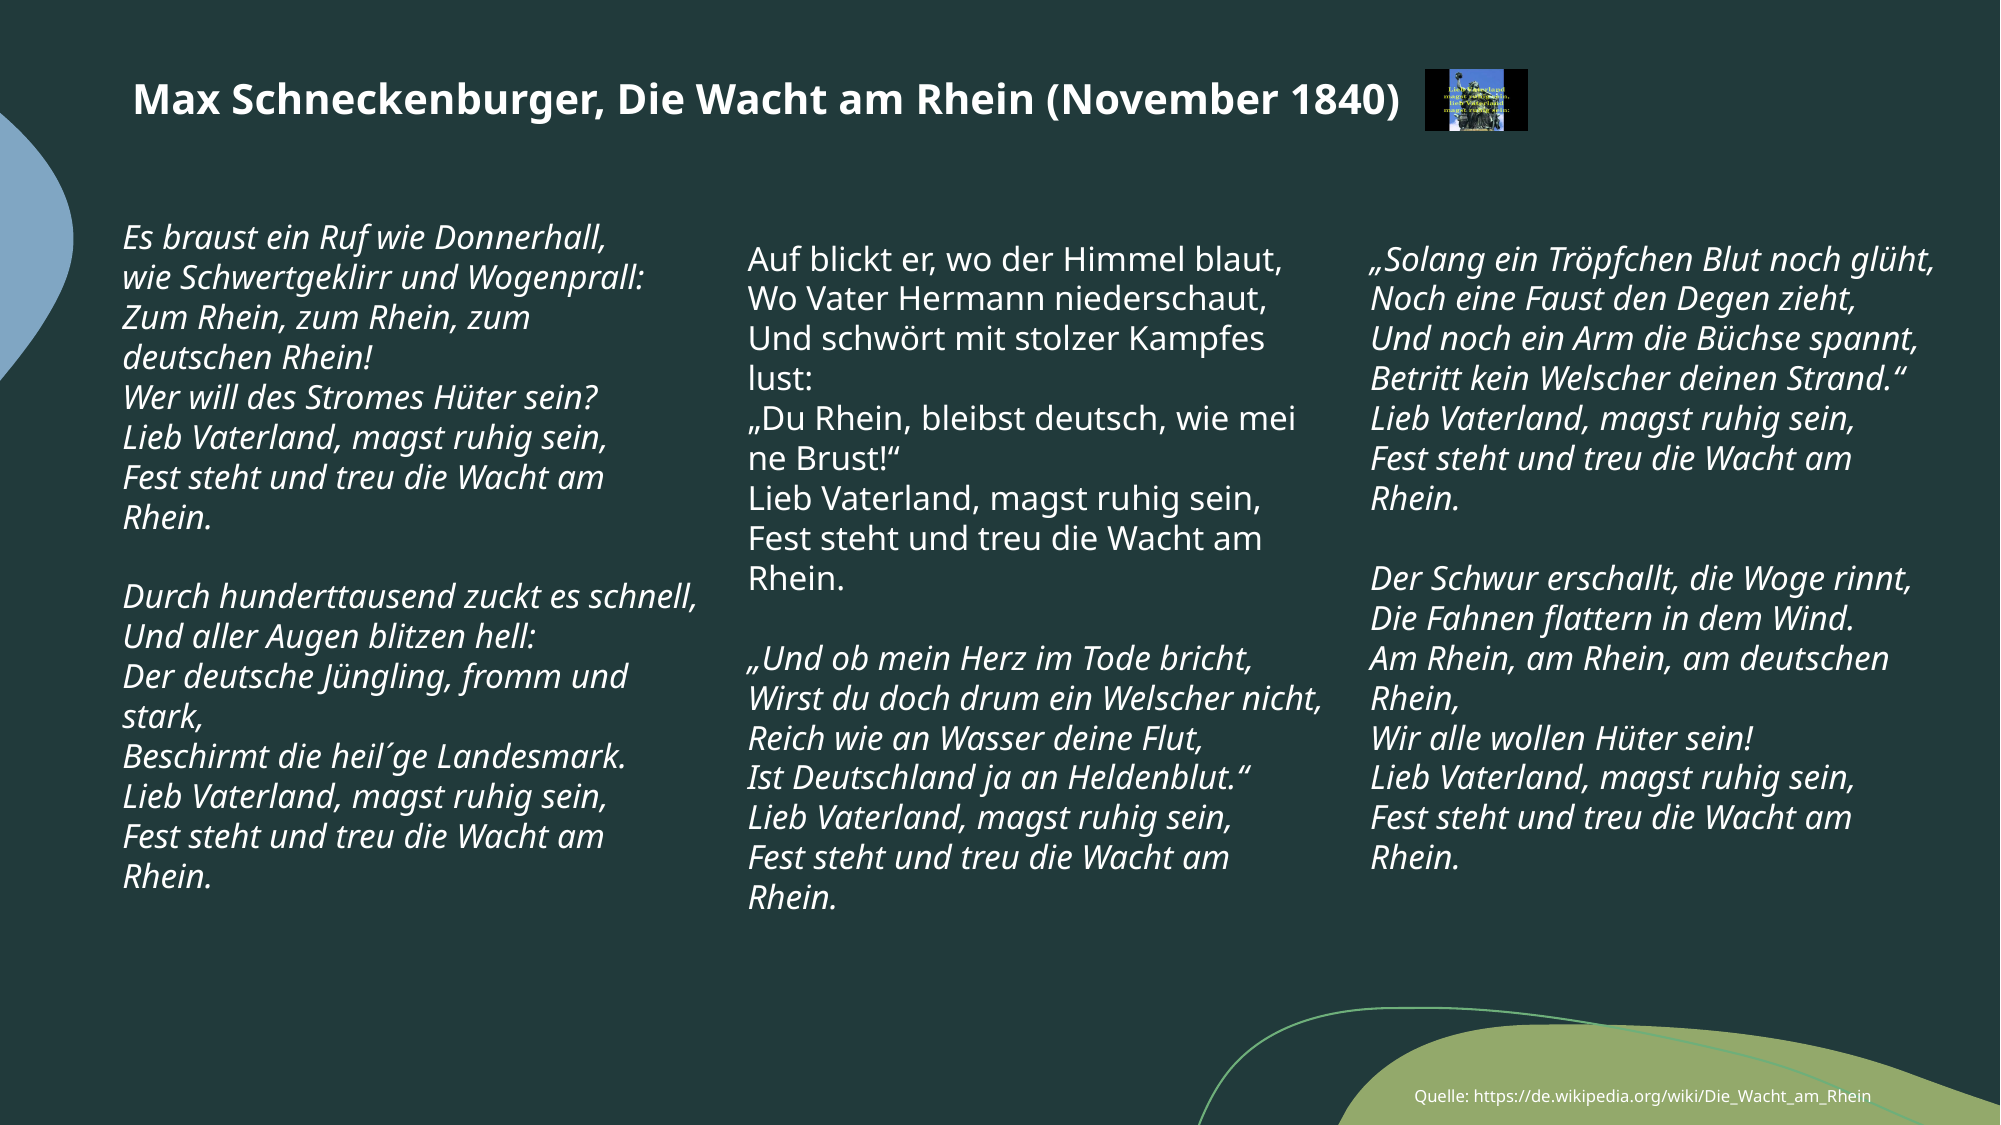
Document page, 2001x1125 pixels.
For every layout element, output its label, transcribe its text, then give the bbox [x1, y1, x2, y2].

text_box Auf blickt er, wo der Him­mel blaut, Wo Va­ter Her­mann nie­der­schaut, Und schwört mit stol­zer Kamp­fes­lust: „Du Rhein, bleibst deutsch, wie mei­ne Brust!“ Lieb Va­ter­land, magst ru­hig sein, Fest steht und treu die Wacht am Rhein. „Und ob mein Herz im To­de bricht, Wirst du doch drum ein Wel­scher nicht, Reich wie an Was­ser dei­ne Flut, Ist Deutsch­land ja an Hel­den­blut.“ Lieb Va­ter­land, magst ru­hig sein, Fest steht und treu die Wacht am Rhein. [732, 230, 1341, 964]
text_box „So­lang ein Tröpf­chen Blut noch glüht, Noch ei­ne Faust den De­gen zieht, Und noch ein Arm die Büch­se spannt, Be­tritt kein Wel­scher dei­nen Strand.“ Lieb Va­ter­land, magst ru­hig sein, Fest steht und treu die Wacht am Rhein. Der Schwur er­schallt, die Wo­ge rinnt, Die Fah­nen flat­tern in dem Wind. Am Rhein, am Rhein, am deut­schen Rhein, Wir al­le wol­len Hü­ter sein! Lieb Va­ter­land, magst ru­hig sein, Fest steht und treu die Wacht am Rhein. [1355, 230, 1964, 964]
text_box Max Schne­cken­bur­ger, Die Wacht am Rhein (No­vem­ber 1840) [116, 65, 1490, 131]
text_box Quelle: https://de.wikipedia.org/wiki/Die_Wacht_am_Rhein [1399, 1078, 1888, 1114]
text_box Es braust ein Ruf wie Don­ner­hall, wie Schwert­ge­klirr und Wo­gen­prall: Zum Rhein, zum Rhein, zum deut­schen Rhein! Wer will des Stro­mes Hü­ter sein? Lieb Va­ter­land, magst ru­hig sein, Fest steht und treu die Wacht am Rhein. Durch hun­dert­tau­send zuckt es schnell, Und al­ler Au­gen blit­zen hell: Der deut­sche Jüng­ling, fromm und stark, Be­schirmt die heil´ge Lan­des­mark. Lieb Va­ter­land, magst ru­hig sein, Fest steht und treu die Wacht am Rhein. [107, 208, 716, 943]
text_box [1424, 68, 1529, 132]
